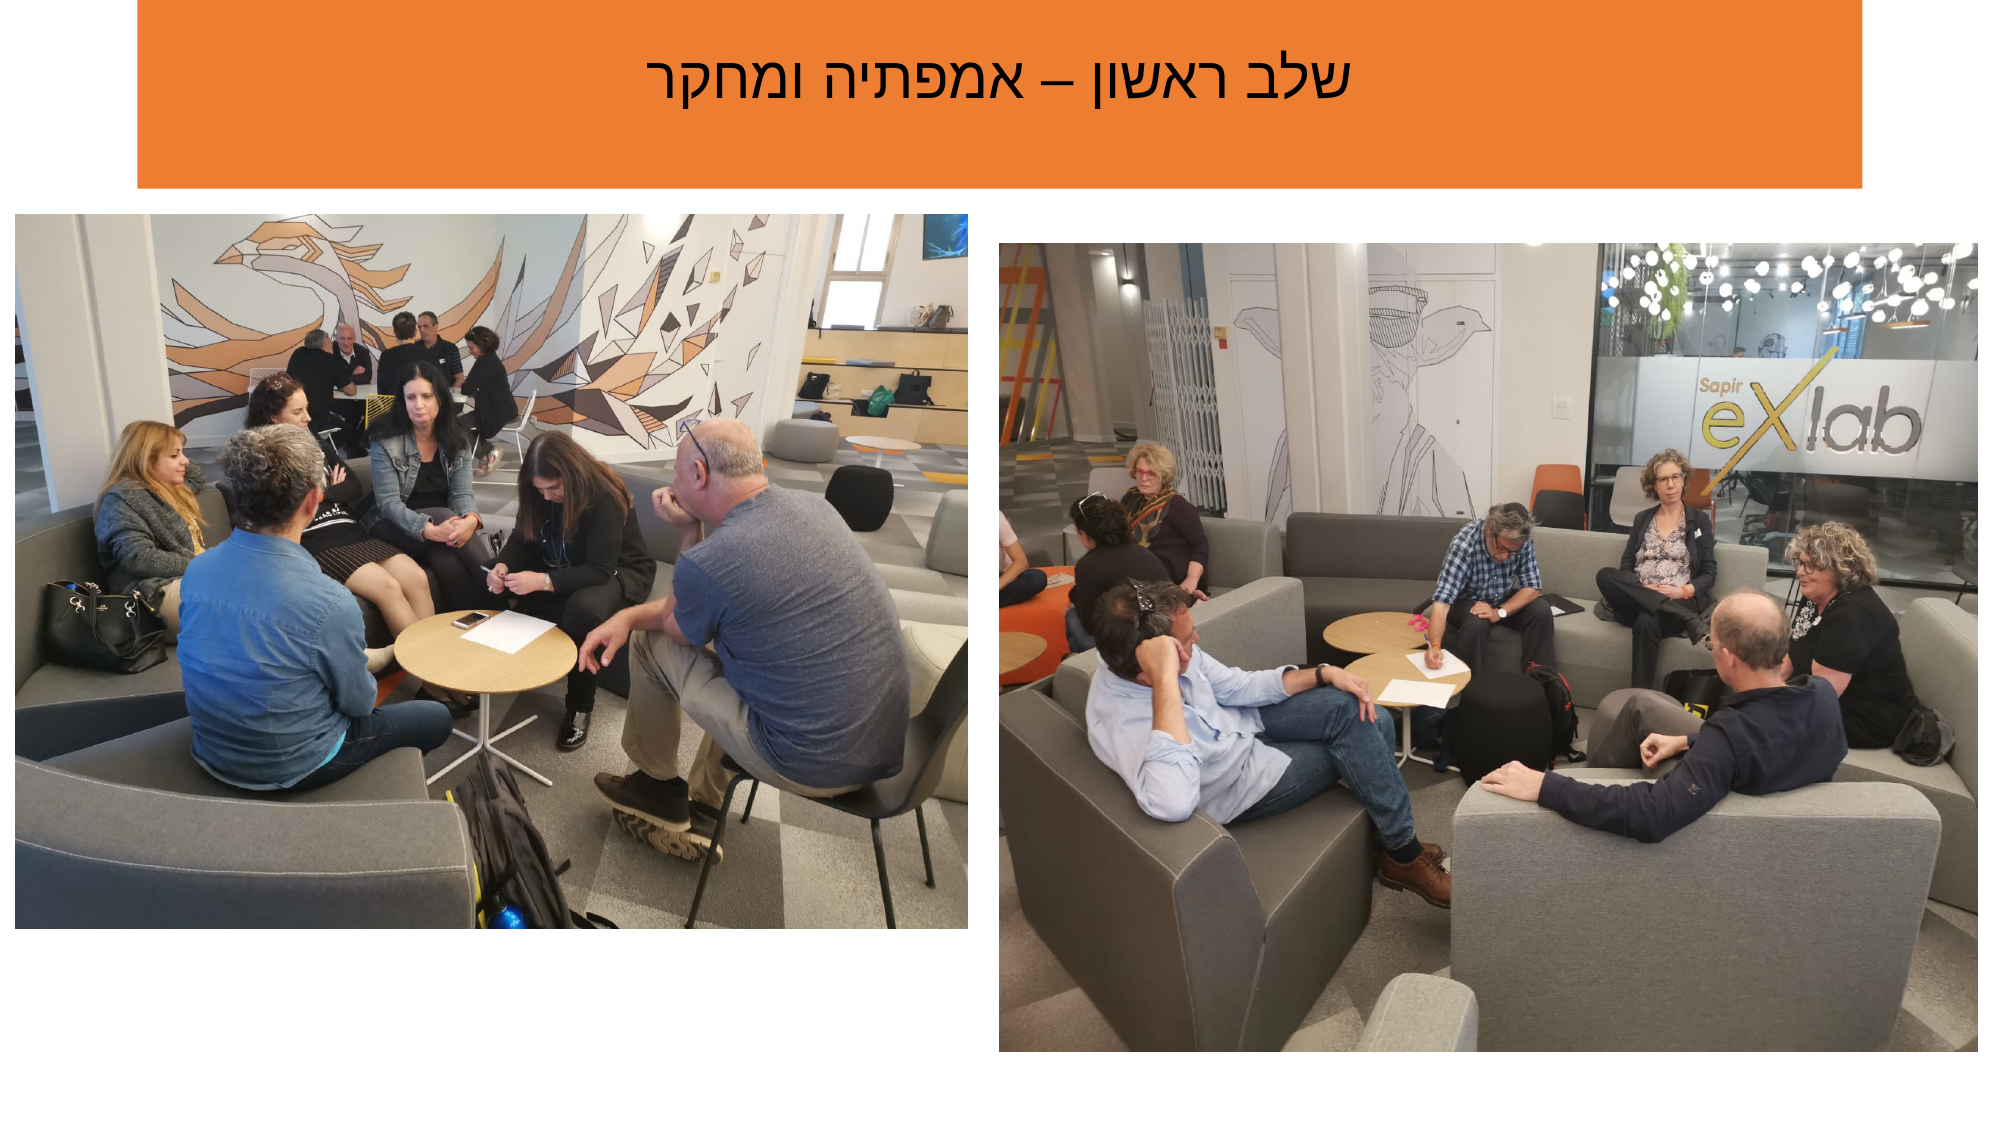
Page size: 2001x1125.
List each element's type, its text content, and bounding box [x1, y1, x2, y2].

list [15, 214, 968, 929]
picture [999, 243, 1978, 1052]
title שלב ראשון – אמפתיה ומחקר [137, 0, 1863, 189]
